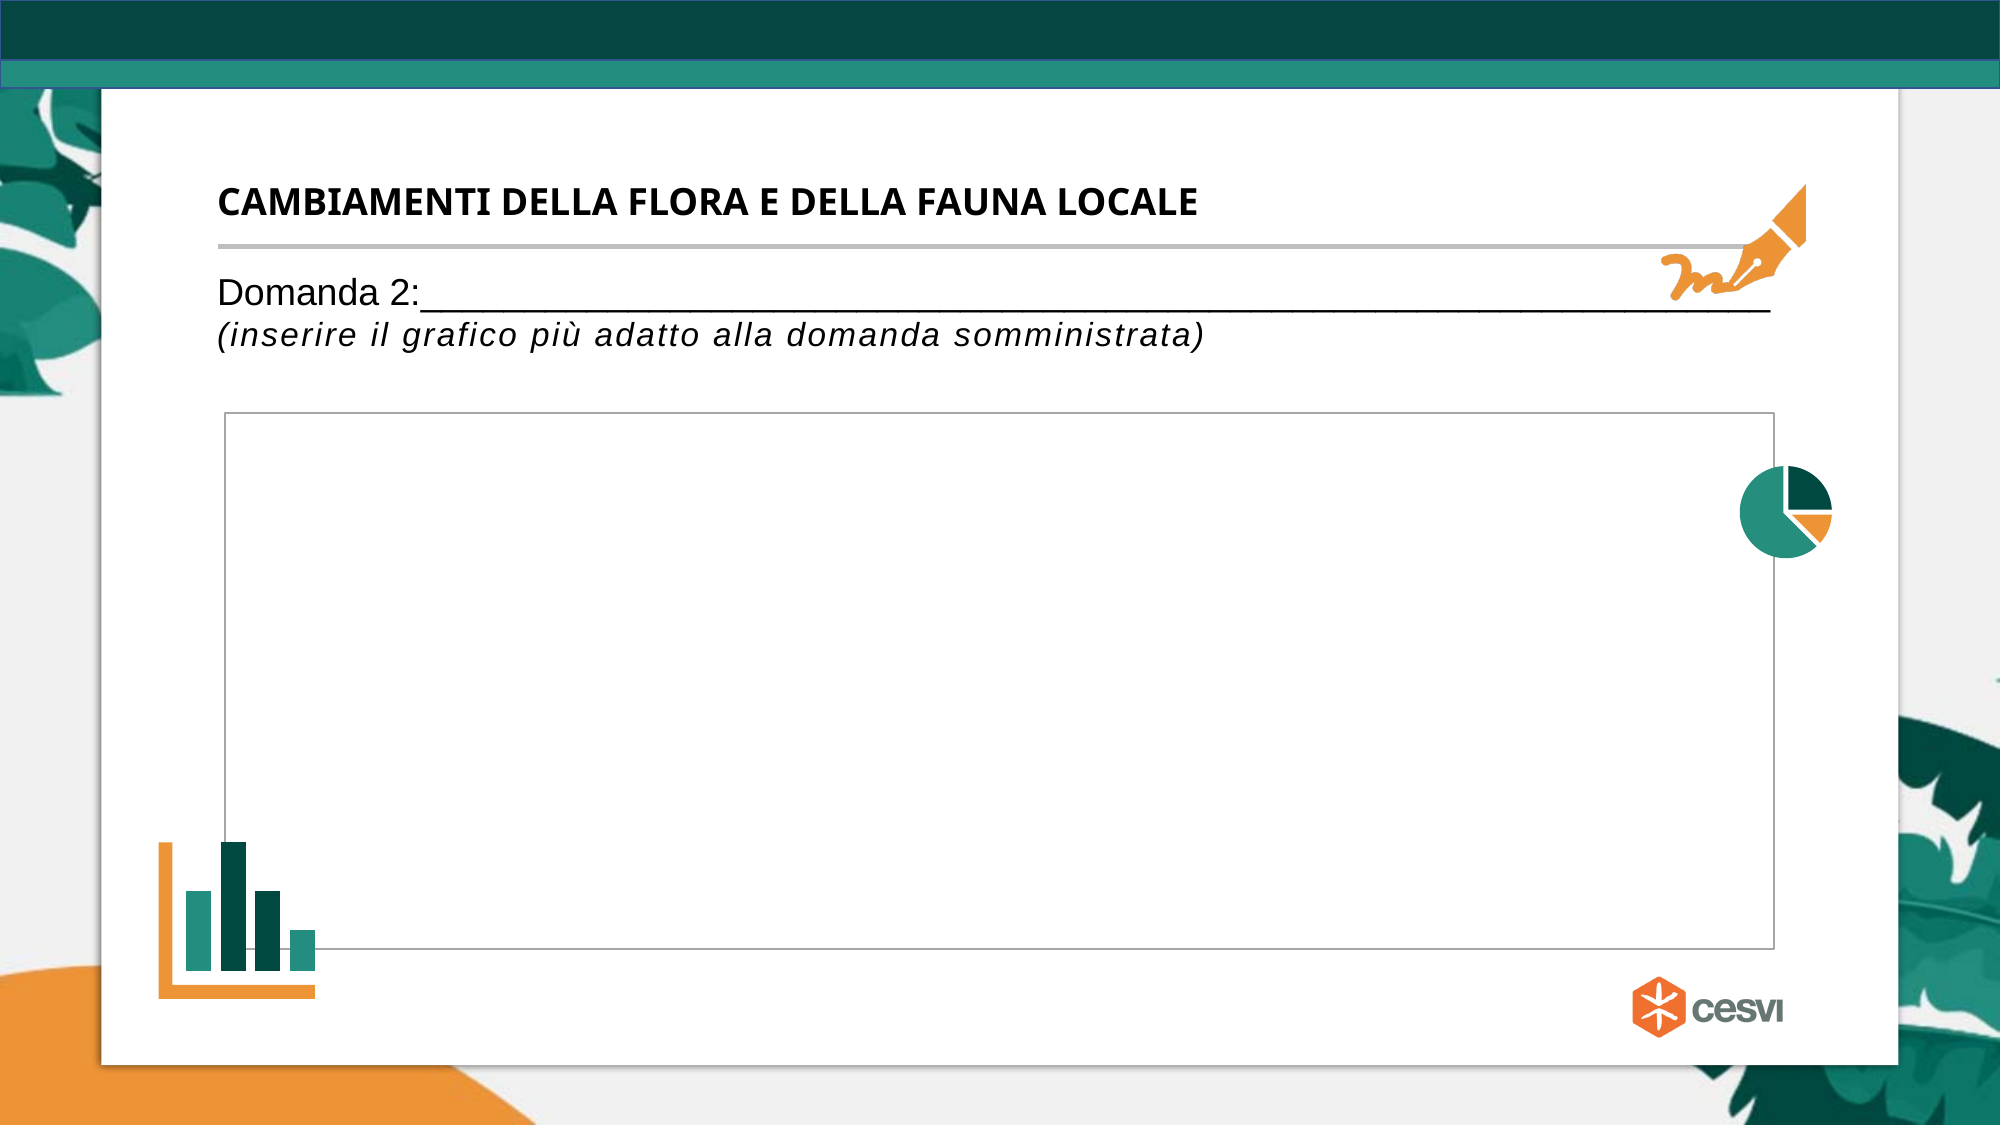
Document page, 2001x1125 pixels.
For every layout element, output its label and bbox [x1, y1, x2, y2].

list [0, 0, 2000, 1125]
text_box [1739, 466, 1832, 559]
picture [1658, 168, 1809, 319]
text_box [158, 842, 315, 999]
picture [1621, 972, 1794, 1042]
